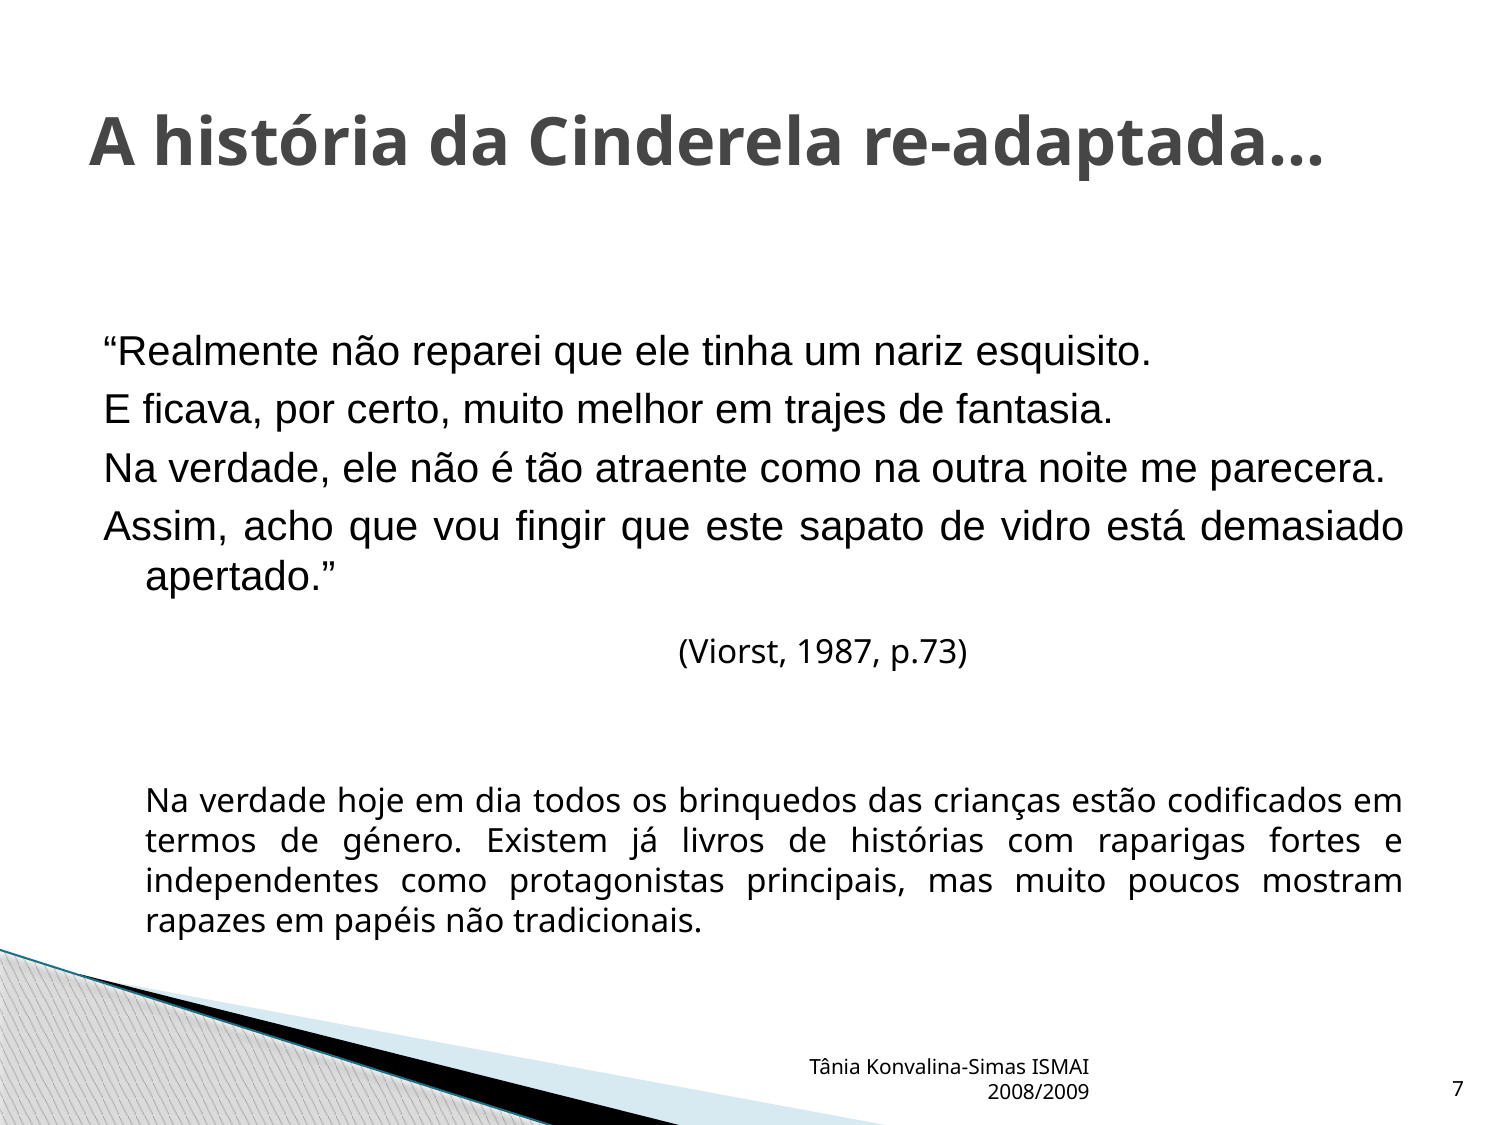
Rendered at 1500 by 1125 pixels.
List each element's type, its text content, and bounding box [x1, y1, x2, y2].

list “Realmente não reparei que ele tinha um nariz esquisito. E ficava, por certo, muito melhor em trajes de fantasia. Na verdade, ele não é tão atraente como na outra noite me parecera. Assim, acho que vou fingir que este sapato de vidro está demasiado apertado.” (Viorst, 1987, p.73) Na verdade hoje em dia todos os brinquedos das crianças estão codificados em termos de género. Existem já livros de histórias com raparigas fortes e independentes como protagonistas principais, mas muito poucos mostram rapazes em papéis não tradicionais. [70, 316, 1421, 1060]
footer Tânia Konvalina-Simas ISMAI 2008/2009 [718, 1051, 1105, 1112]
slide_number 7 [1418, 1051, 1479, 1112]
title A história da Cinderela re-adaptada… [75, 45, 1425, 233]
